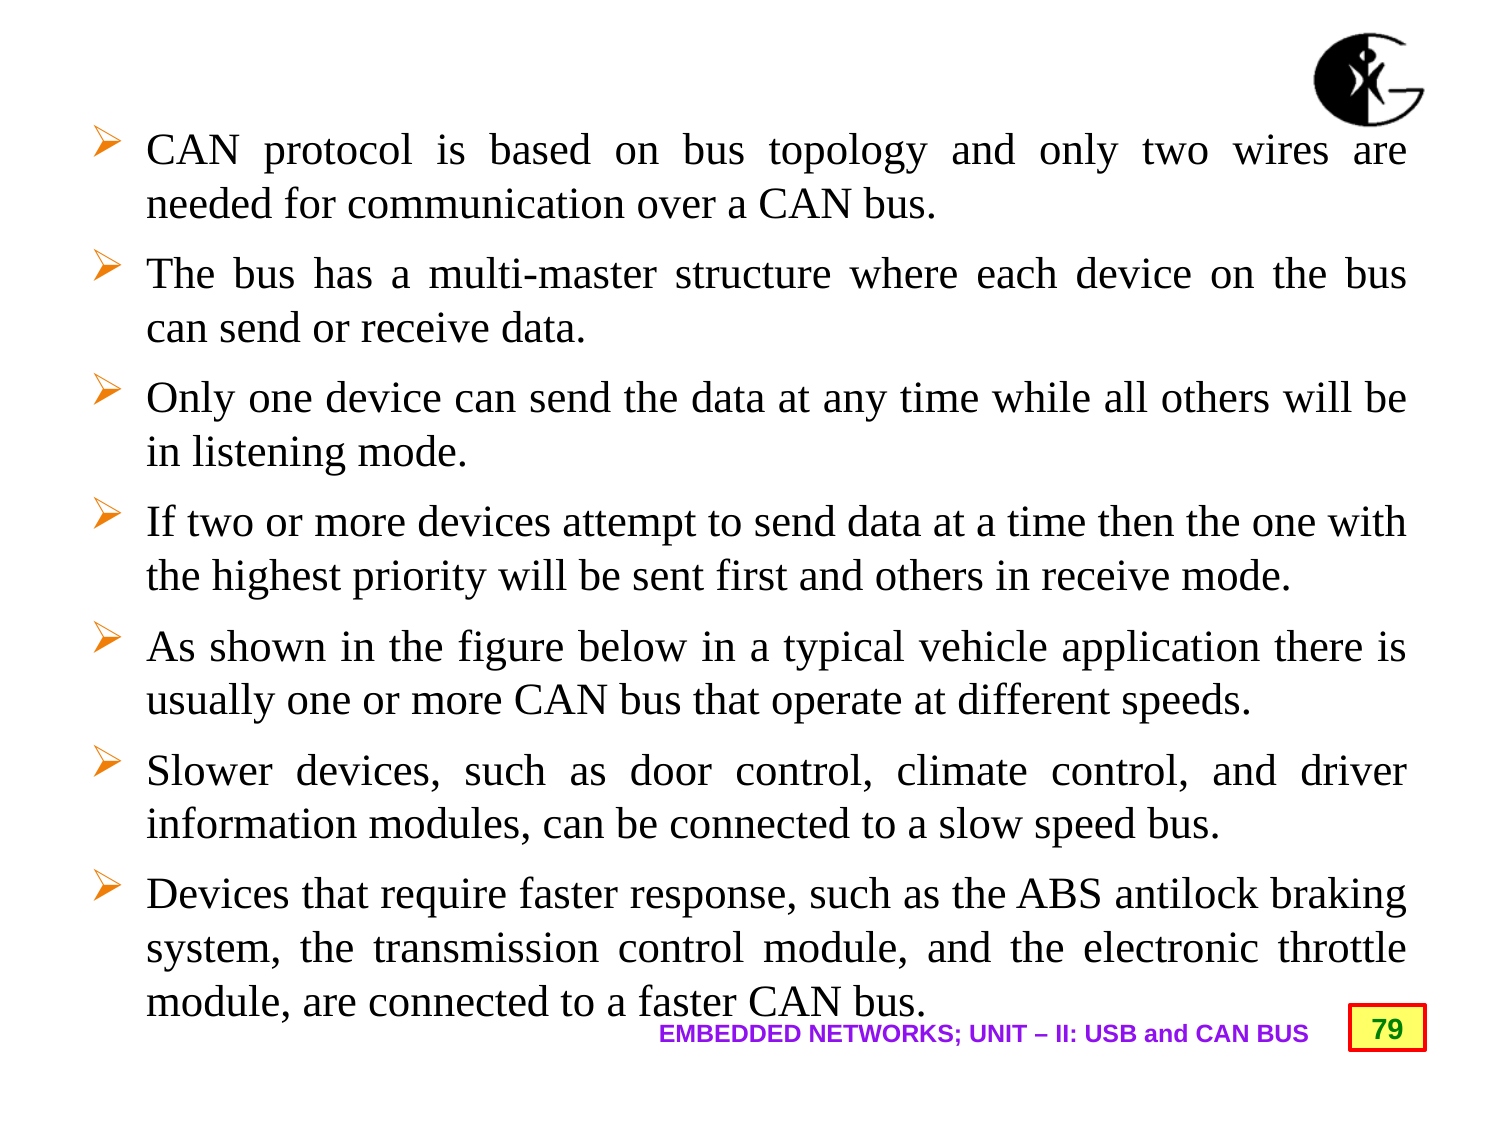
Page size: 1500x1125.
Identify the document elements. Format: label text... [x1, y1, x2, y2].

picture [1299, 24, 1438, 138]
footer EMBEDDED NETWORKS; UNIT – II: USB and CAN BUS [474, 1002, 1325, 1063]
text_box CAN protocol is based on bus topology and only two wires are needed for communication over a CAN bus. The bus has a multi-master structure where each device on the bus can send or receive data. Only one device can send the data at any time while all others will be in listening mode. If two or more devices attempt to send data at a time then the one with the highest priority will be sent first and others in receive mode. As shown in the figure below in a typical vehicle application there is usually one or more CAN bus that operate at different speeds. Slower devices, such as door control, climate control, and driver information modules, can be connected to a slow speed bus. Devices that require faster response, such as the ABS antilock braking system, the transmission control module, and the electronic throttle module, are connected to a faster CAN bus. [74, 112, 1425, 1100]
slide_number 79 [1348, 1003, 1427, 1052]
